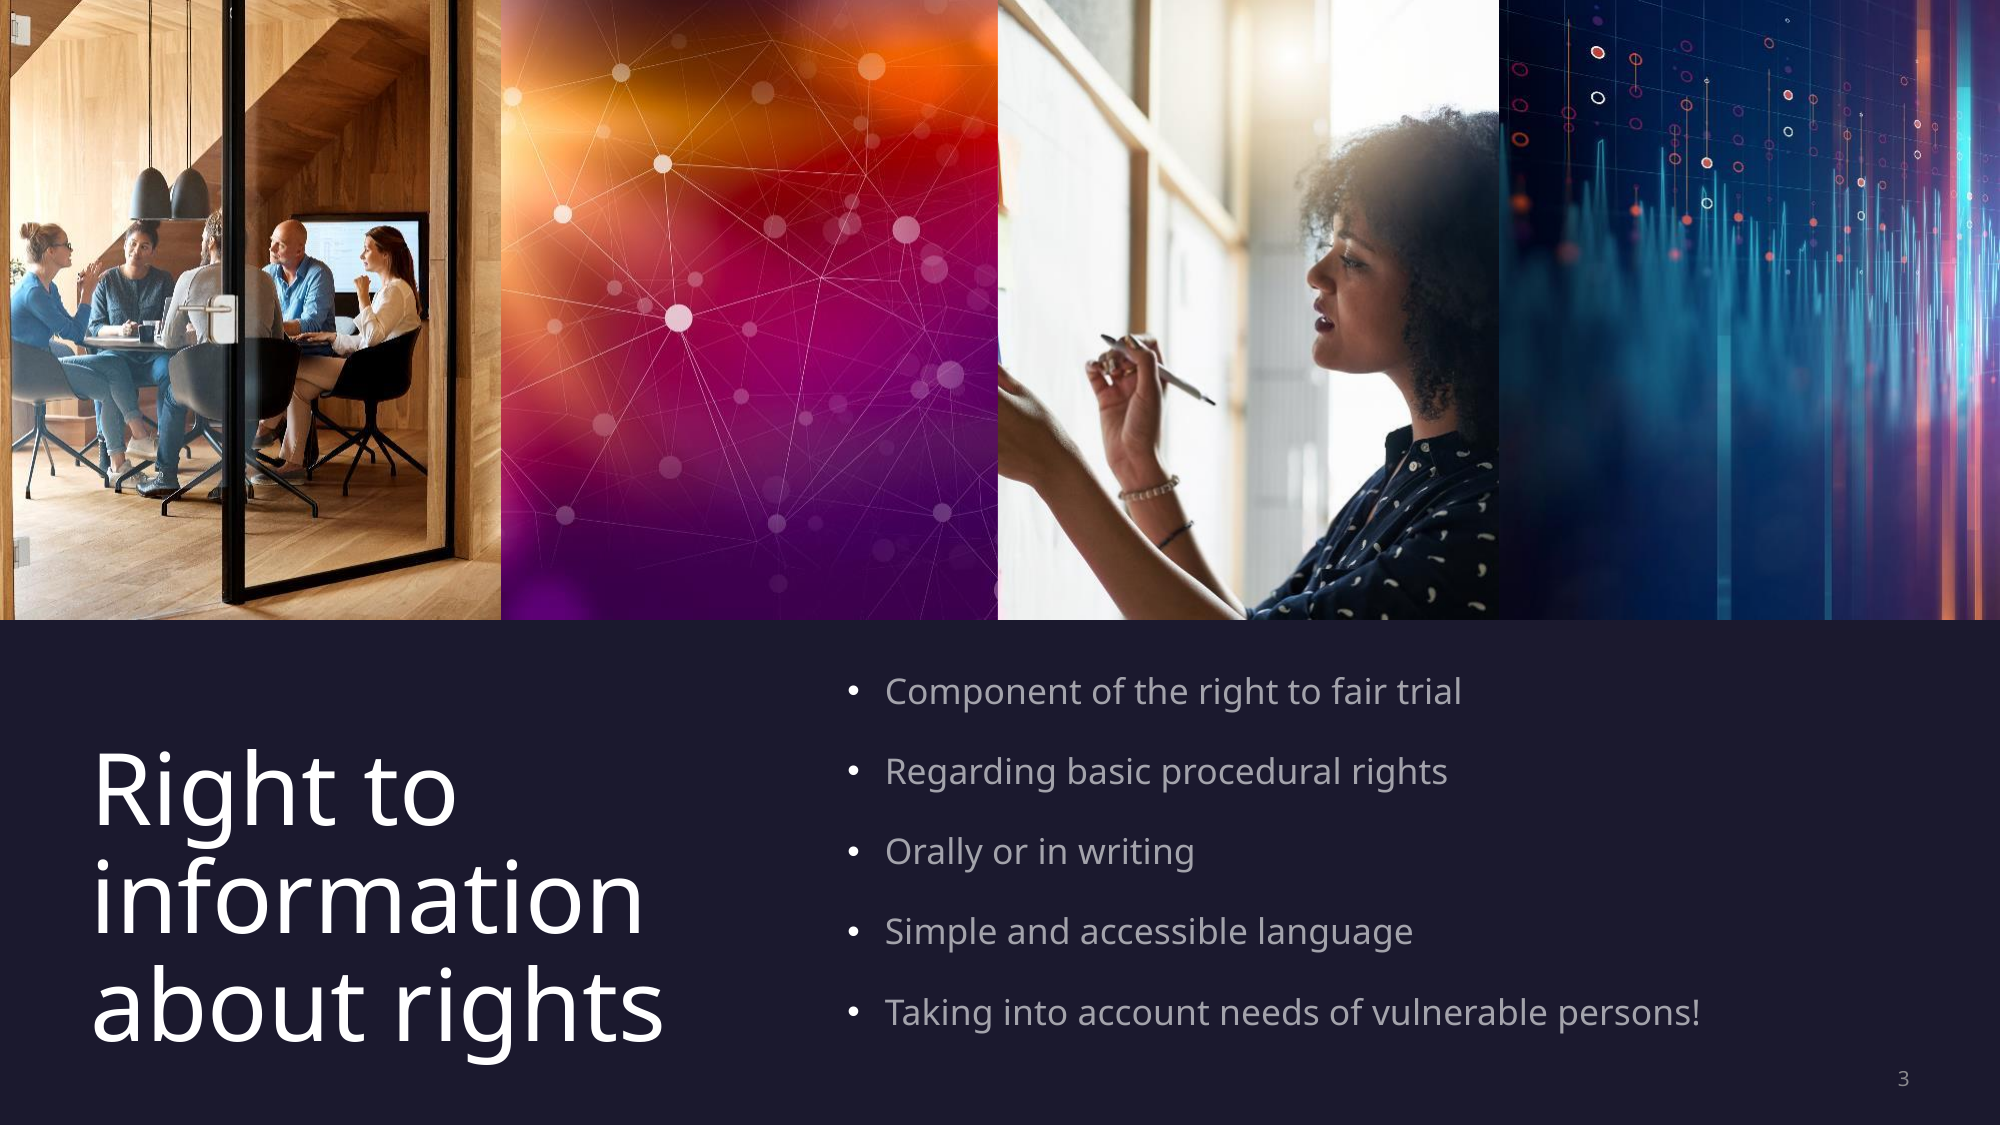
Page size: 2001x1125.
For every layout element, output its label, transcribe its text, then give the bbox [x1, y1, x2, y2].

title Right to information about rights [90, 739, 829, 996]
picture [0, 0, 2000, 620]
list Component of the right to fair trial Regarding basic procedural rights Orally or in writing Simple and accessible language Taking into account needs of vulnerable persons! [847, 669, 1884, 1075]
slide_number 3 [1632, 1067, 1910, 1093]
